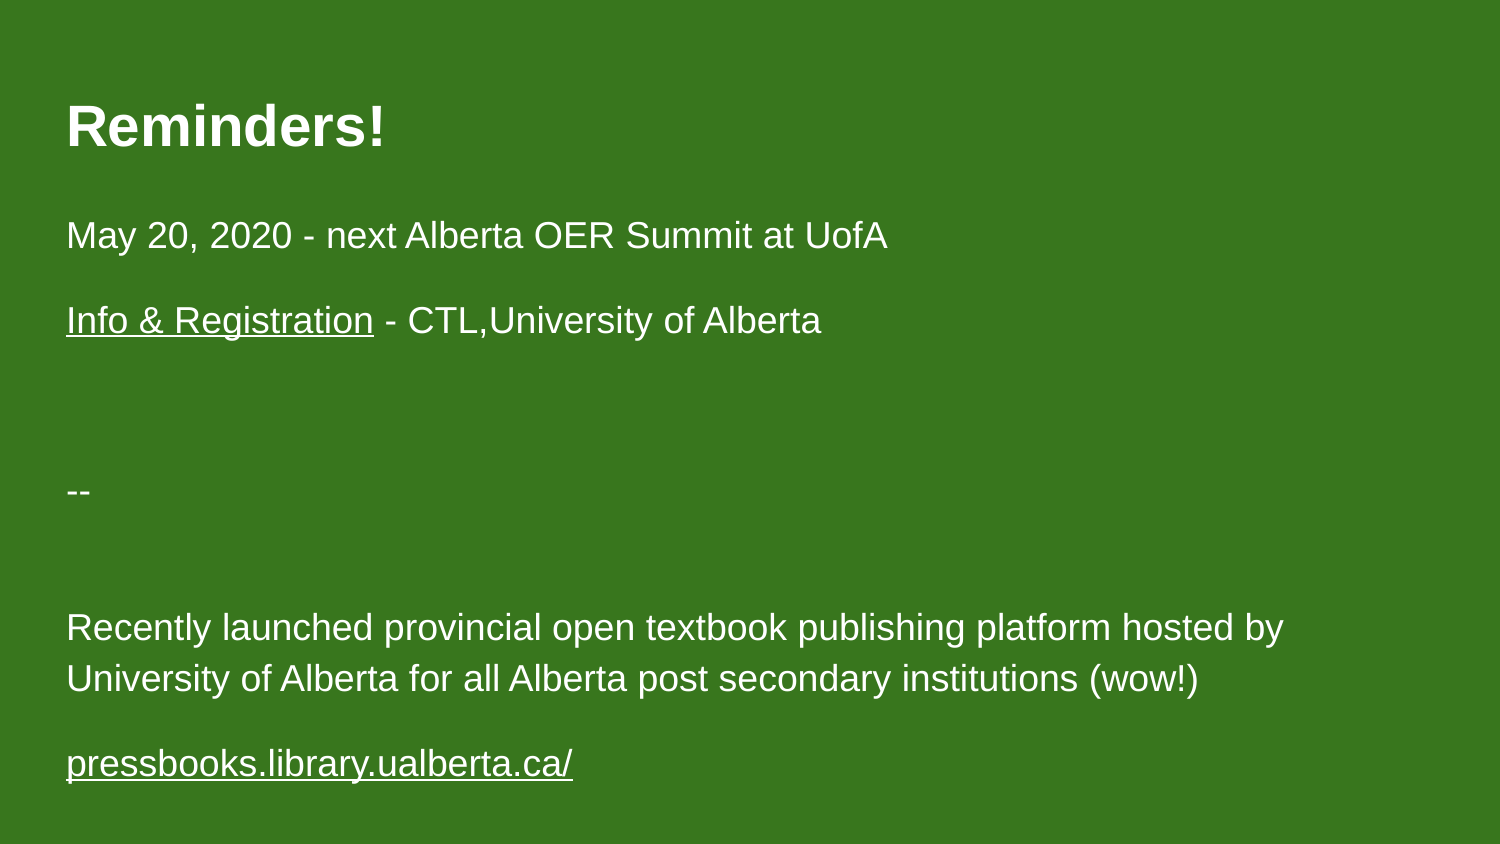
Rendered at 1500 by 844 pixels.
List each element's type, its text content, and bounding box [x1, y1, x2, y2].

list May 20, 2020 - next Alberta OER Summit at UofA Info & Registration - CTL,University of Alberta -- Recently launched provincial open textbook publishing platform hosted by University of Alberta for all Alberta post secondary institutions (wow!) pressbooks.library.ualberta.ca/ [51, 189, 1449, 750]
title Reminders! [51, 72, 1449, 167]
